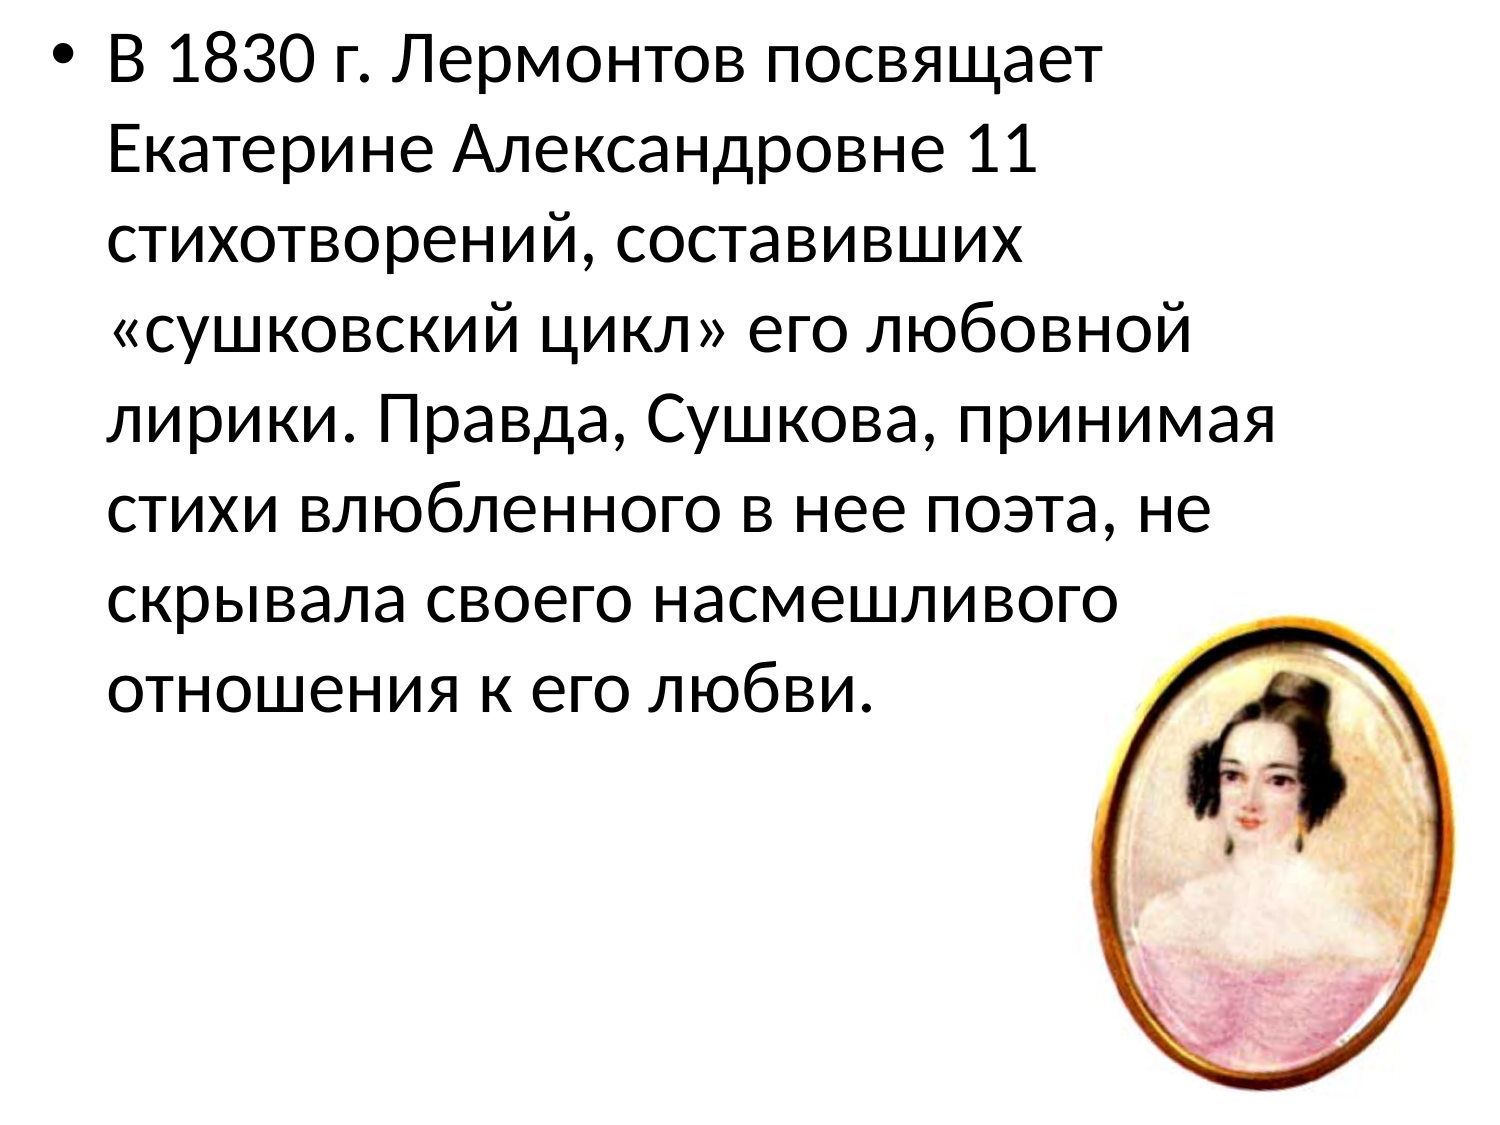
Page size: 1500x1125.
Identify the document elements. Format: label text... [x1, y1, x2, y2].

list В 1830 г. Лермонтов посвящает Екатерине Александровне 11 стихотворений, составивших «сушковский цикл» его любовной лирики. Правда, Сушкова, принимая стихи влюбленного в нее поэта, не скрывала своего насмешливого отношения к его любви. [35, 0, 1301, 1067]
picture [1055, 588, 1488, 1118]
